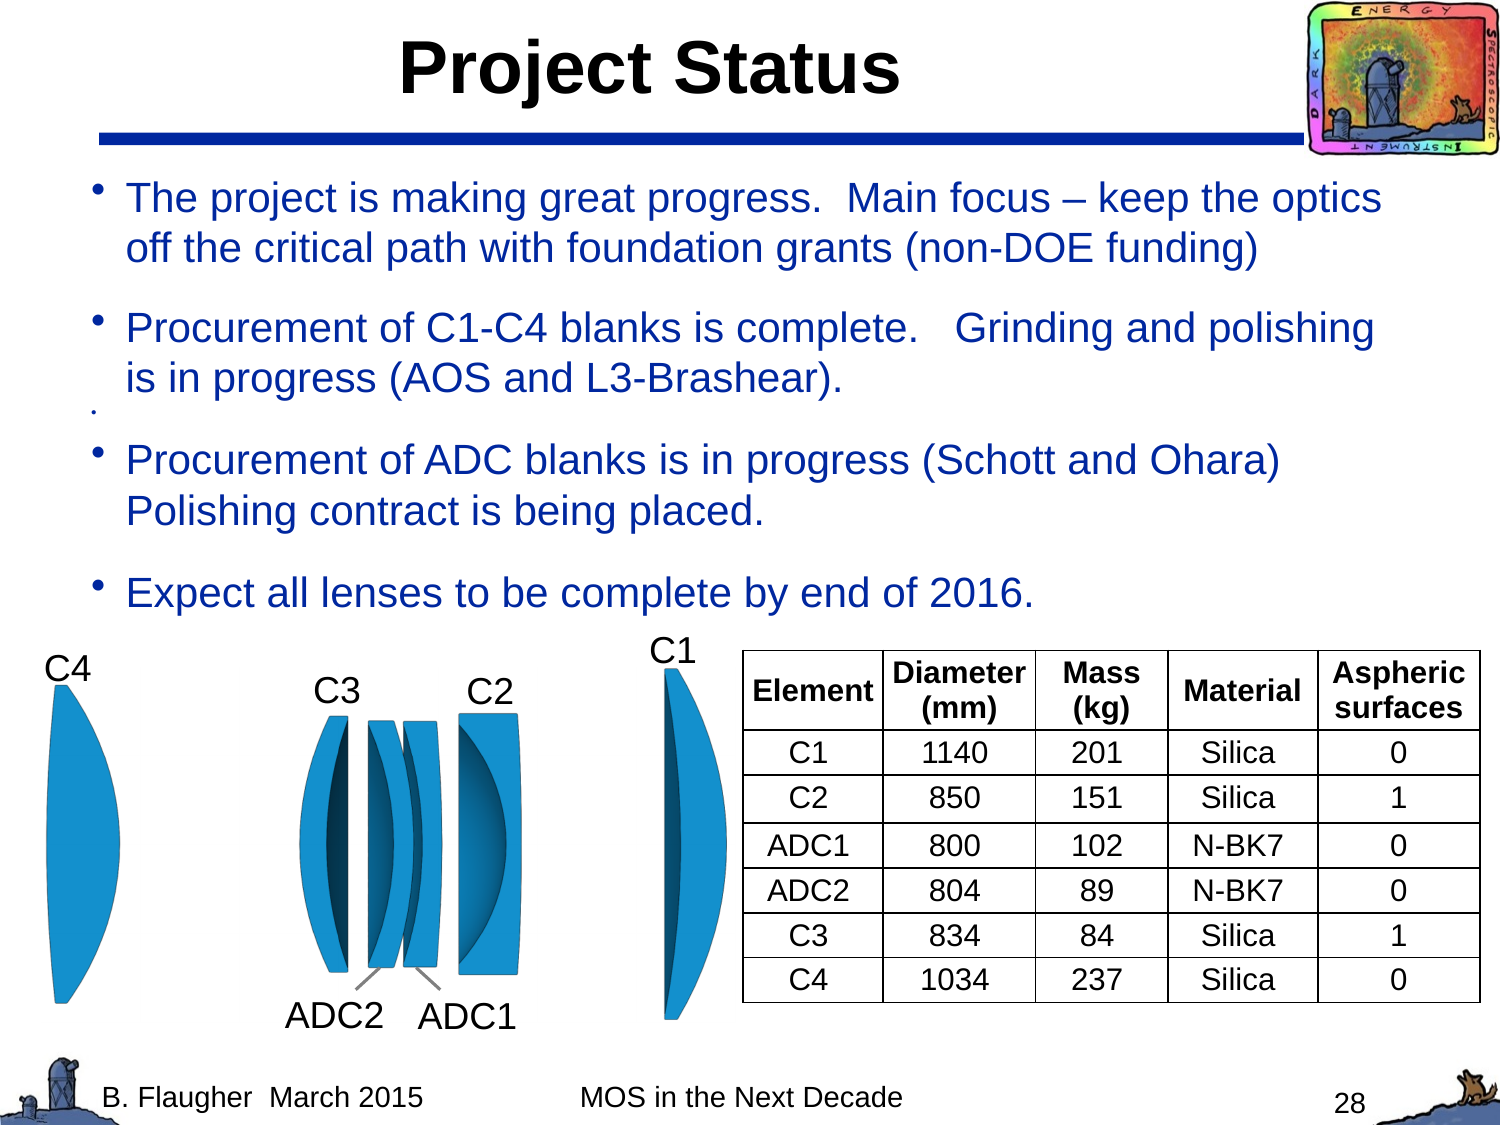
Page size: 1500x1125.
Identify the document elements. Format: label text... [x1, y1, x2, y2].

table_header Diameter (mm) [884, 651, 1035, 729]
table_cell 237 [1036, 958, 1167, 1002]
table_cell 84 [1036, 914, 1167, 957]
table_cell Silica [1169, 776, 1317, 822]
table_header Element [744, 651, 882, 729]
table_cell 1 [1319, 914, 1479, 957]
table_cell C3 [744, 914, 882, 957]
table_cell ADC1 [744, 824, 882, 867]
table_header Aspheric surfaces [1319, 651, 1479, 729]
list The project is making great progress. Main focus – keep the optics off the critical path with foundation grants (non-DOE funding) Procurement of C1-C4 blanks is complete. Grinding and polishing is in progress (AOS and L3-Brashear). Procurement of ADC blanks is in progress (Schott and Ohara) Polishing contract is being placed. Expect all lenses to be complete by end of 2016. [74, 161, 1426, 633]
table_cell 102 [1036, 824, 1167, 867]
table_cell 850 [884, 776, 1035, 822]
title Project Status [0, 0, 1303, 142]
table_cell C1 [744, 731, 882, 774]
table_cell 1 [1319, 776, 1479, 822]
table_header Mass (kg) [1036, 651, 1167, 729]
table_cell 201 [1036, 731, 1167, 774]
table_cell 151 [1036, 776, 1167, 822]
table_cell C4 [744, 958, 882, 1002]
table_header Material [1169, 651, 1317, 729]
table_cell 834 [884, 914, 1035, 957]
picture [0, 1043, 1500, 1125]
table_cell 0 [1319, 869, 1479, 912]
table_cell Silica [1169, 914, 1317, 957]
table_cell 800 [884, 824, 1035, 867]
table_cell ADC2 [744, 869, 882, 912]
table_cell 1034 [884, 958, 1035, 1002]
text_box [29, 618, 736, 1039]
picture [1304, 0, 1500, 159]
table_cell 0 [1319, 824, 1479, 867]
table_cell 804 [884, 869, 1035, 912]
table_cell 0 [1319, 731, 1479, 774]
table_cell N-BK7 [1169, 869, 1317, 912]
table_cell Silica [1169, 958, 1317, 1002]
table_cell 1140 [884, 731, 1035, 774]
table_cell N-BK7 [1169, 824, 1317, 867]
table_cell 89 [1036, 869, 1167, 912]
slide_number 28 [1031, 1071, 1382, 1125]
table_cell Silica [1169, 731, 1317, 774]
table_cell C2 [744, 776, 882, 822]
table_cell 0 [1319, 958, 1479, 1002]
